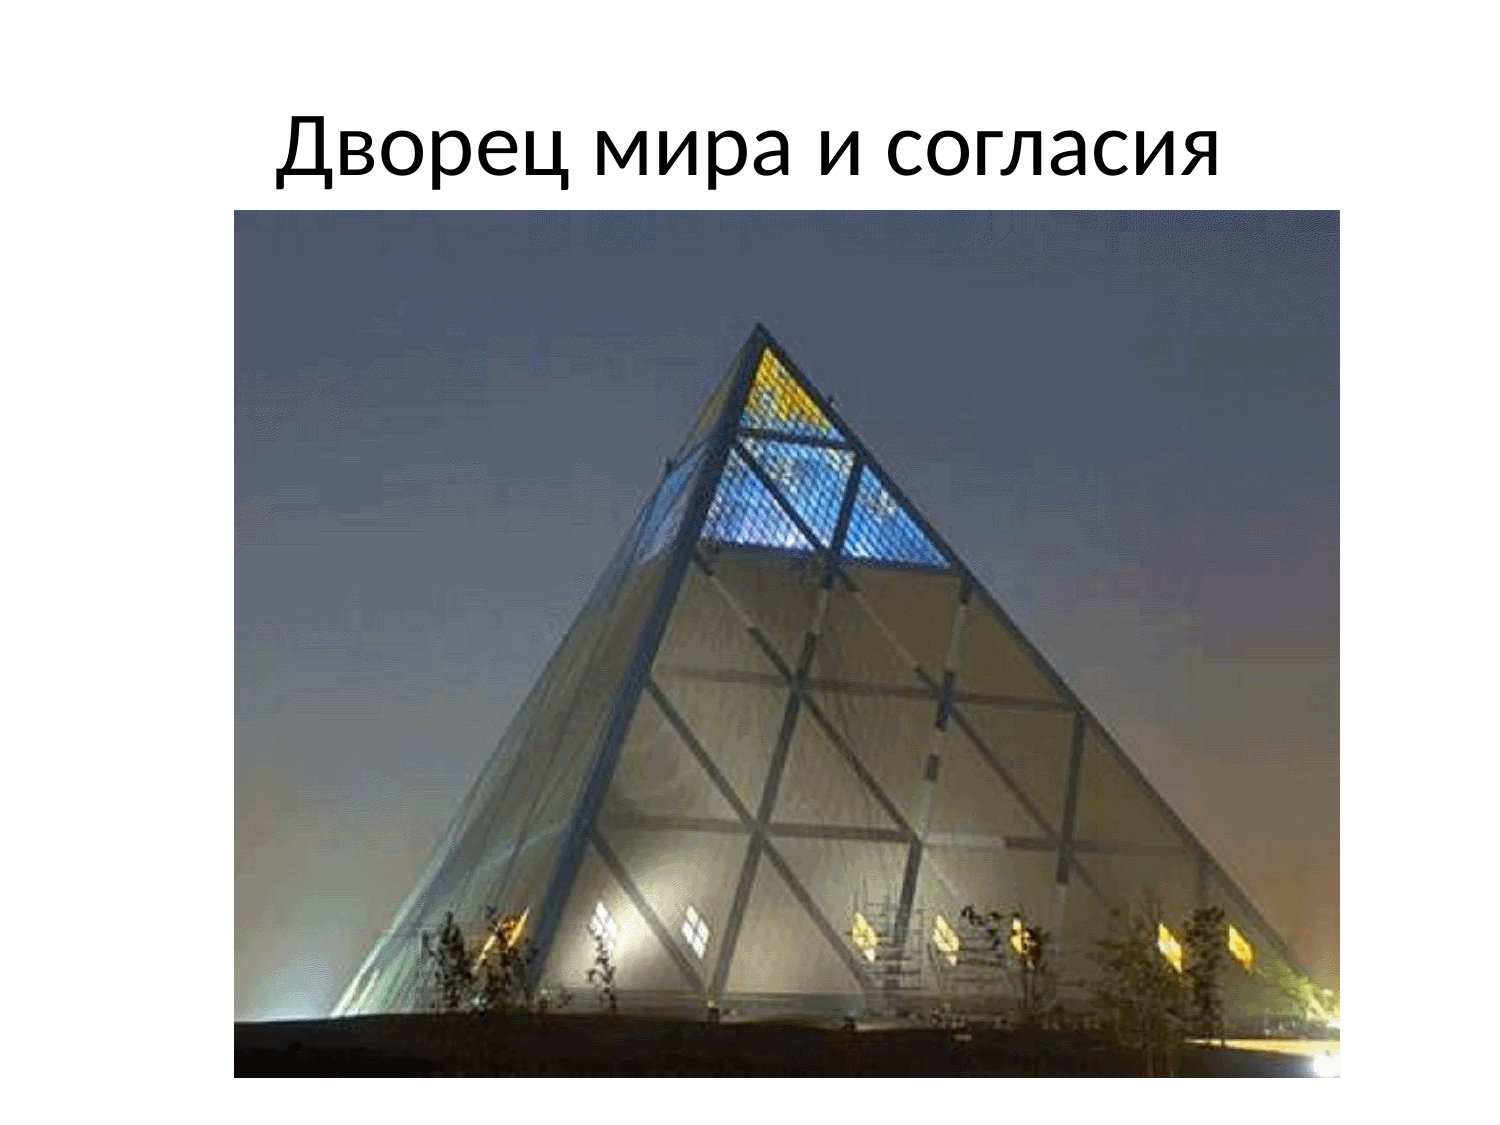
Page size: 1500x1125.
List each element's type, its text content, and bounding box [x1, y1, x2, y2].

picture [234, 210, 1341, 1079]
title Дворец мира и согласия [75, 45, 1425, 233]
